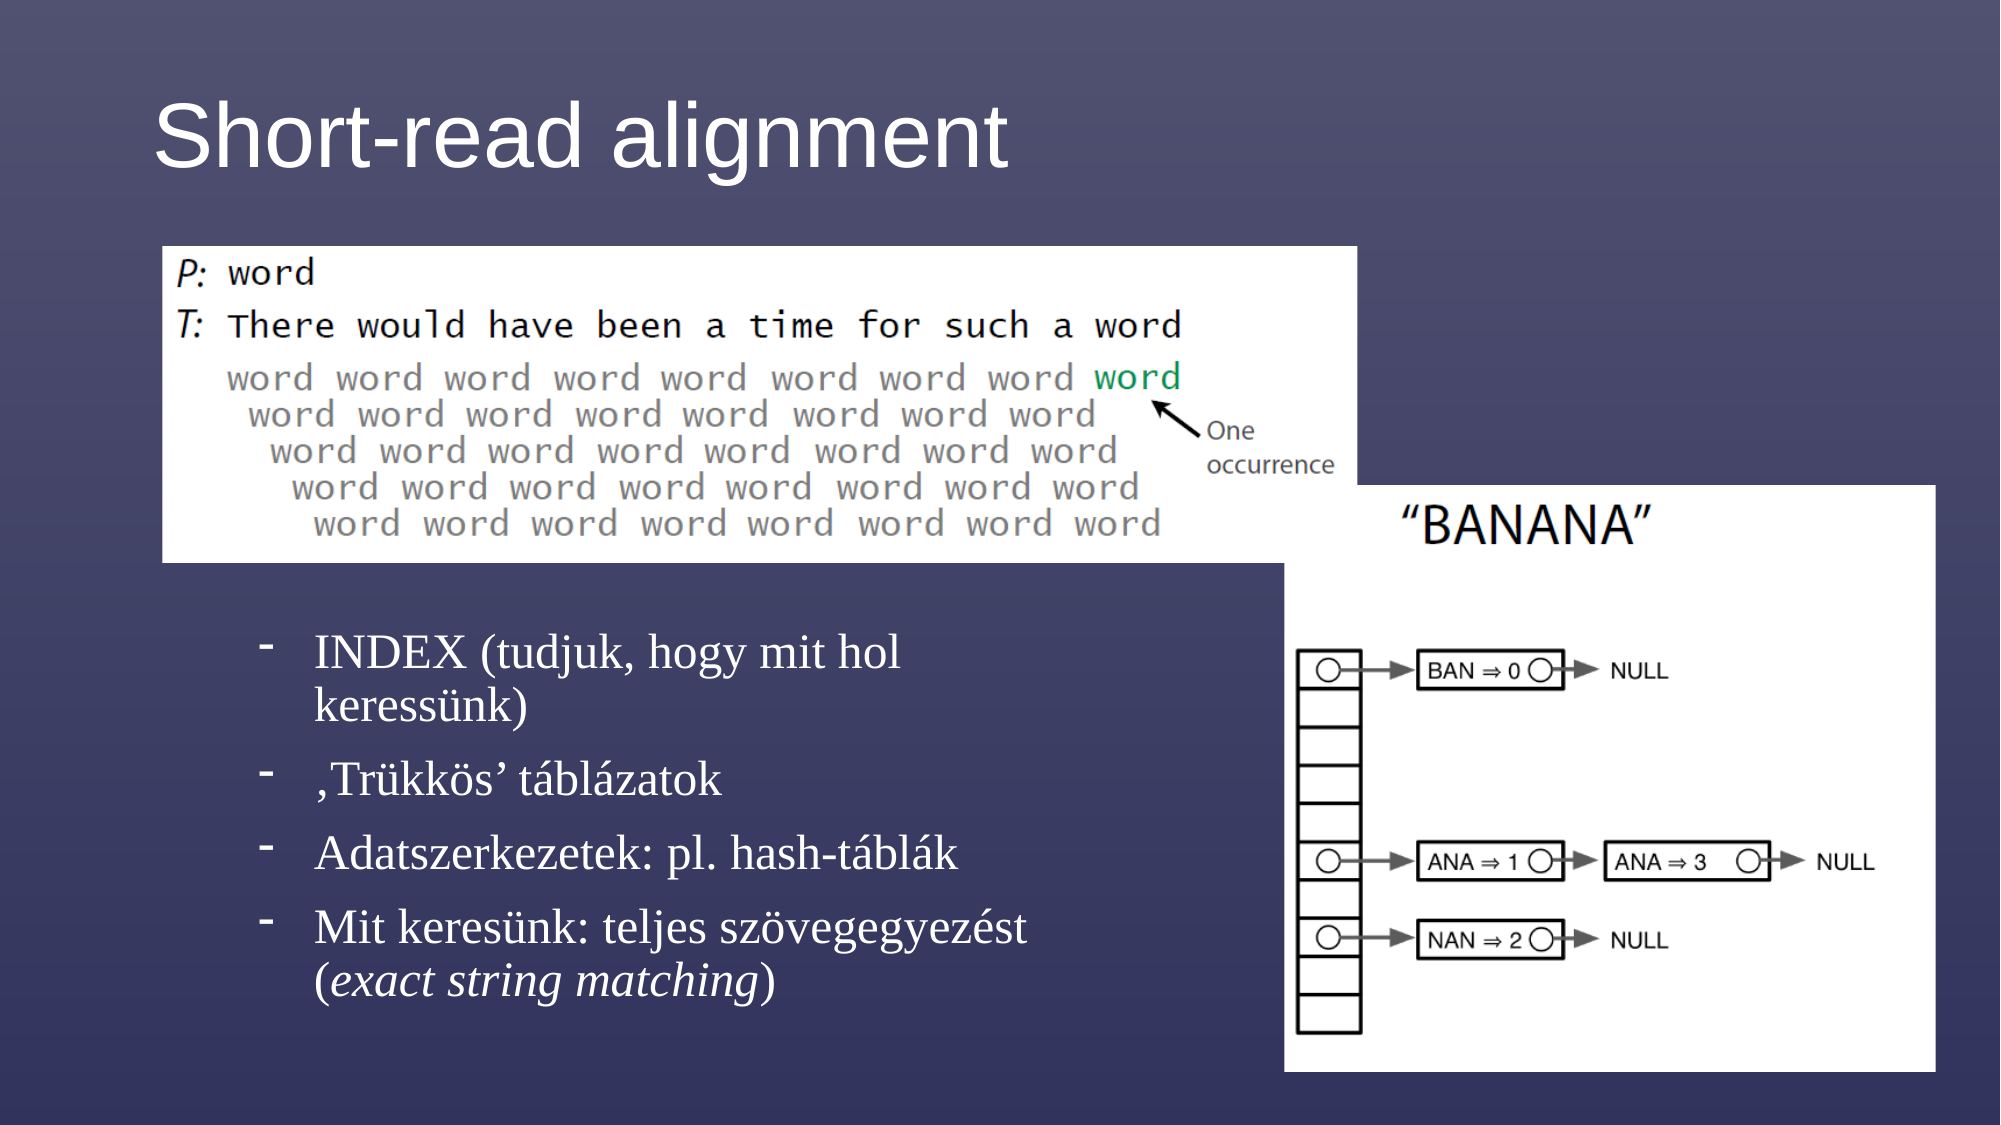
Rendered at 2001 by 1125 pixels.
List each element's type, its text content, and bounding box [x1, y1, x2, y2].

picture [162, 245, 1936, 1072]
text_box INDEX (tudjuk, hogy mit hol keressünk) ‚Trükkös’ táblázatok Adatszerkezetek: pl. hash-táblák Mit keresünk: teljes szövegegyezést (exact string matching) [243, 618, 1122, 1017]
title Short-read alignment [137, 29, 1863, 247]
